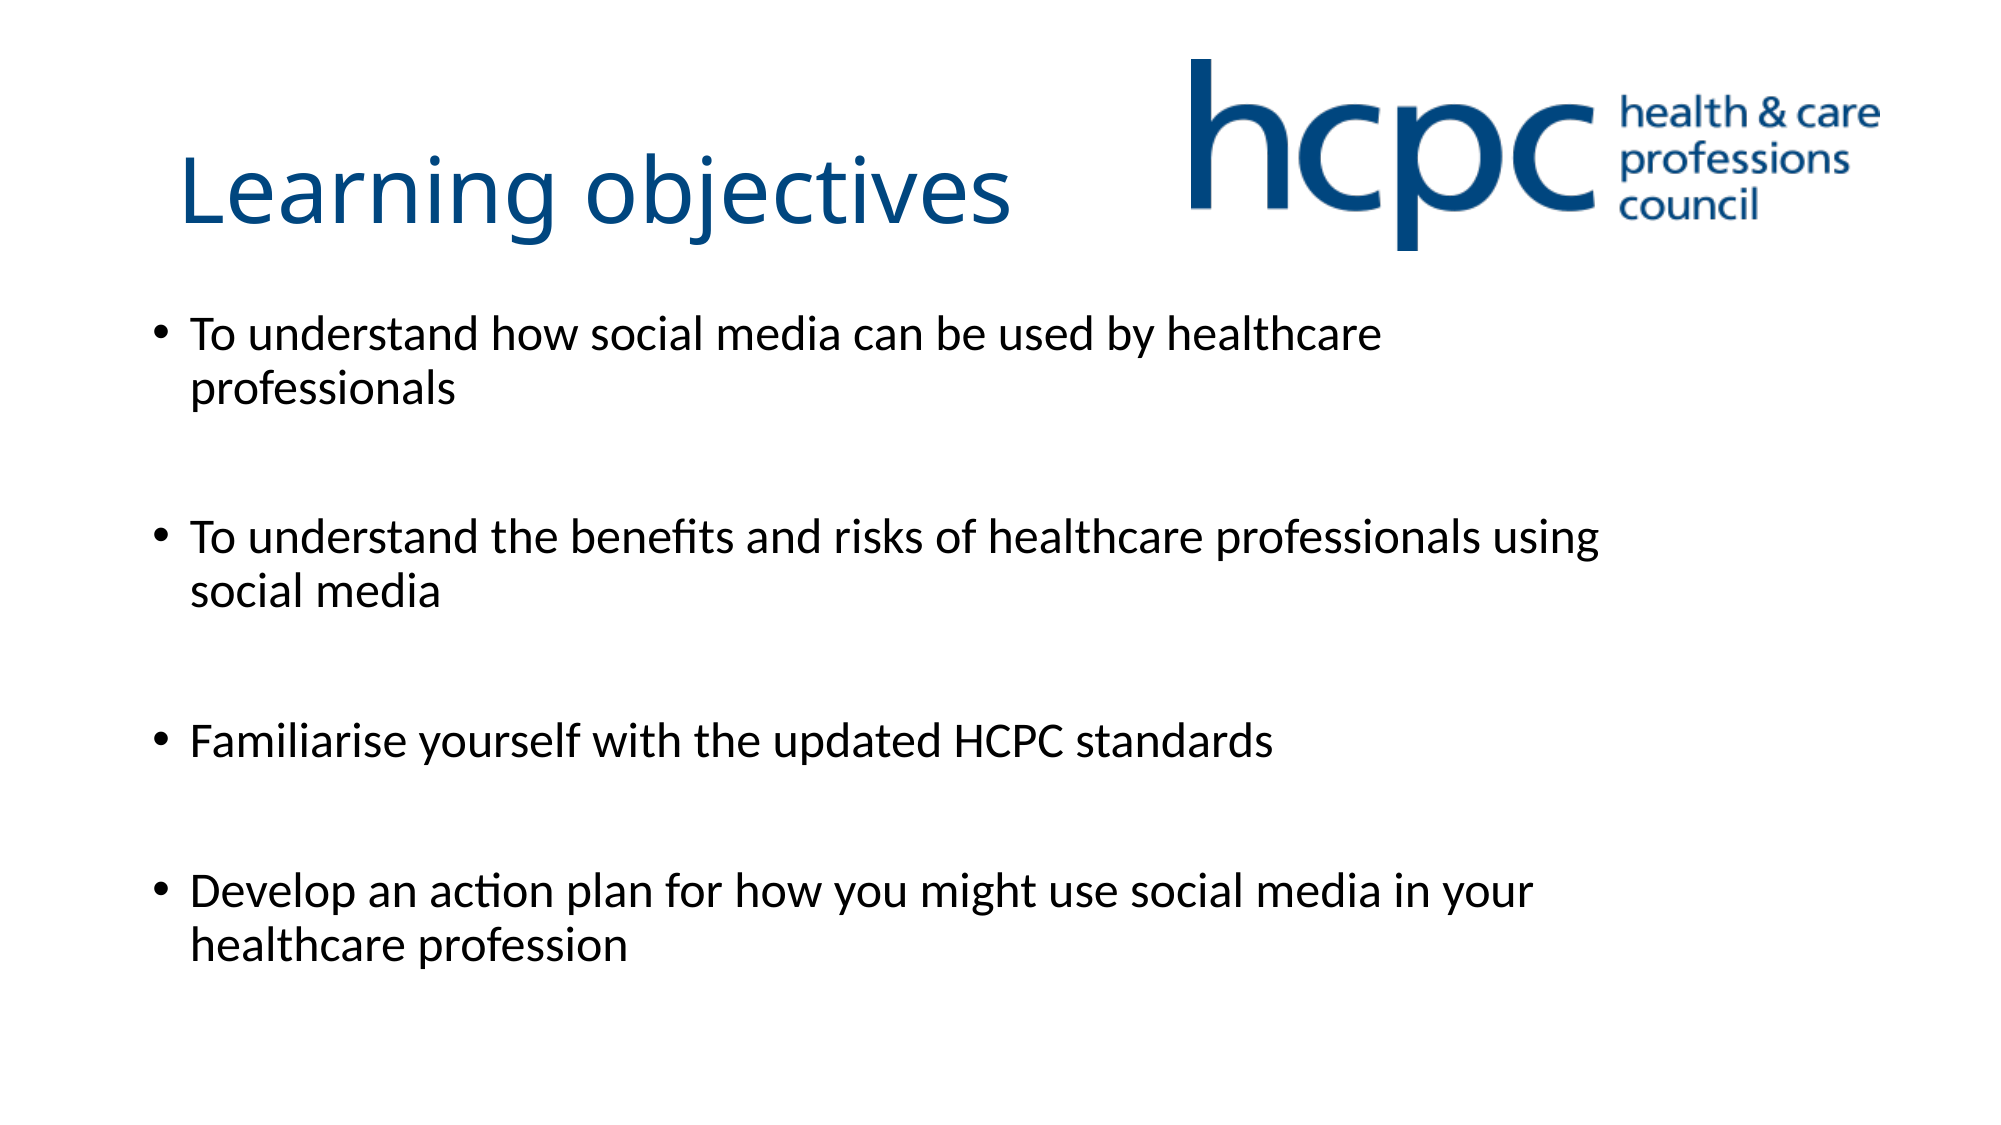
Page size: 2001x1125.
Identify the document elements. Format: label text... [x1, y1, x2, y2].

picture [1191, 59, 1880, 251]
text_box Learning objectives [162, 84, 1888, 303]
list To understand how social media can be used by healthcare professionals To understand the benefits and risks of healthcare professionals using social media Familiarise yourself with the updated HCPC standards Develop an action plan for how you might use social media in your healthcare profession [137, 299, 1649, 1014]
